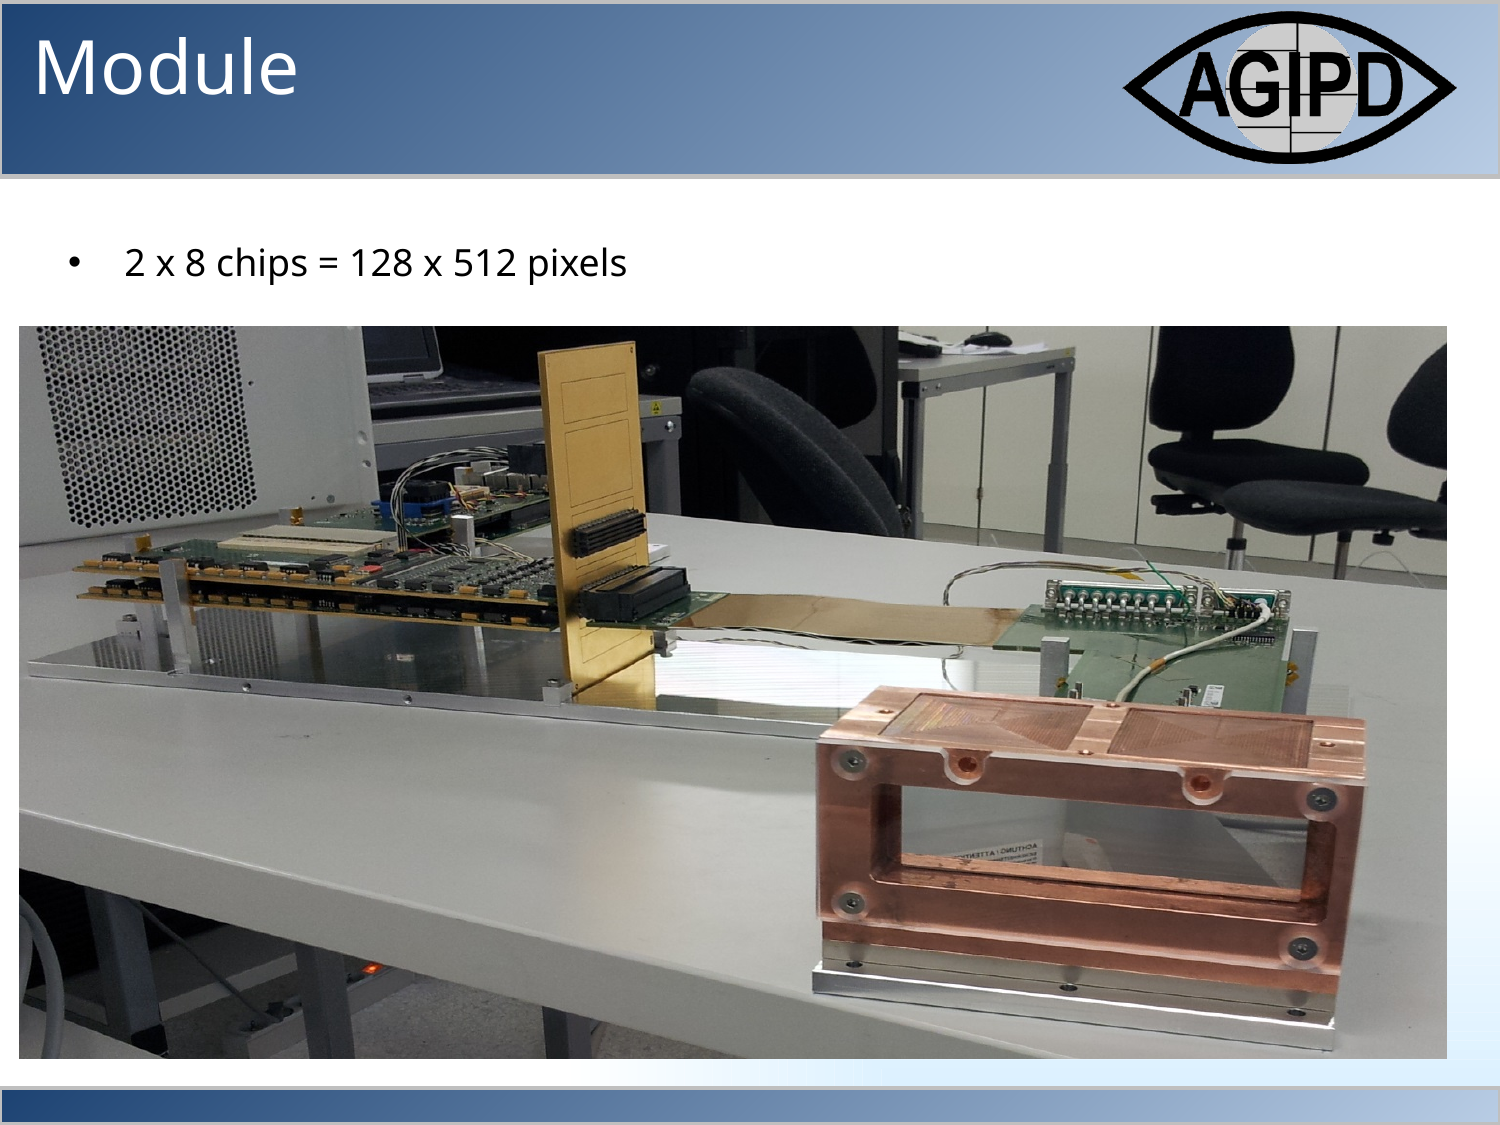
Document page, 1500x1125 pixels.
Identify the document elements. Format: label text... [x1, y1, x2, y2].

list Module [17, 11, 1046, 164]
picture [19, 326, 1448, 1059]
list 2 x 8 chips = 128 x 512 pixels [53, 231, 1412, 324]
picture [1122, 11, 1457, 164]
